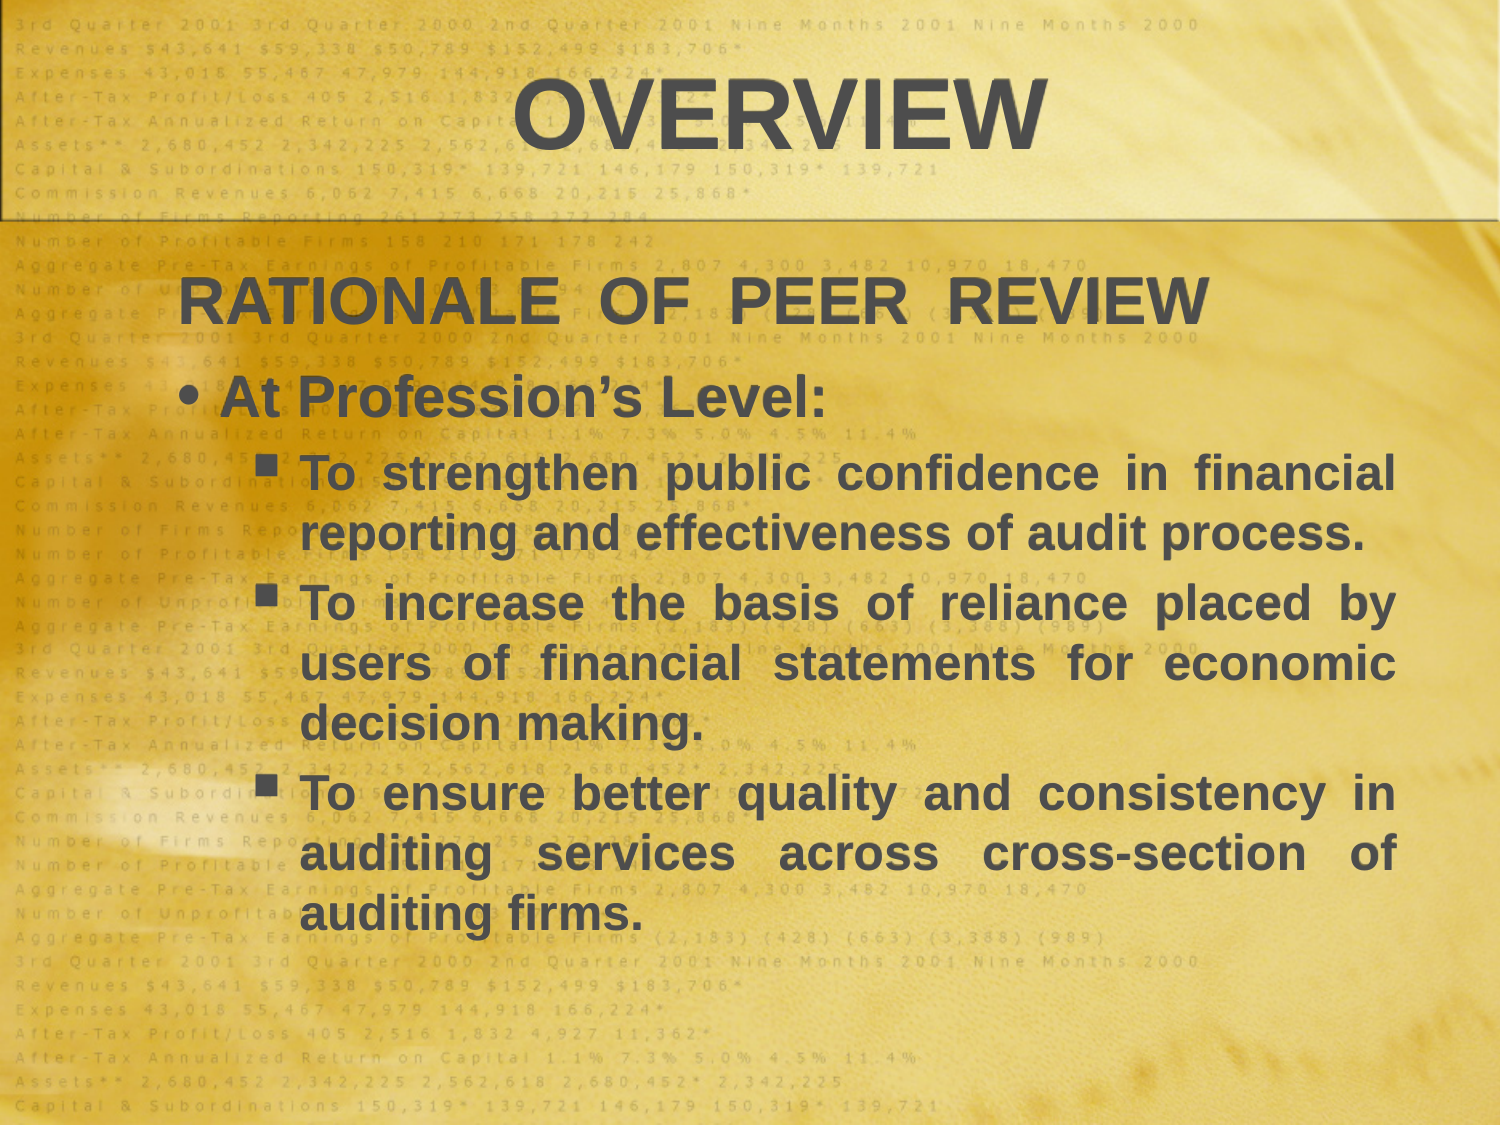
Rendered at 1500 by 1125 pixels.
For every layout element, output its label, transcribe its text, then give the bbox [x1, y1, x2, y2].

picture [0, 0, 1500, 1125]
title OVERVIEW [5, 66, 1372, 184]
list RATIONALE OF PEER REVIEW • At Profession’s Level: To strengthen public confidence in financial reporting and effectiveness of audit process. To increase the basis of reliance placed by users of financial statements for economic decision making. To ensure better quality and consistency in auditing services across cross-section of auditing firms. [162, 249, 1413, 1076]
